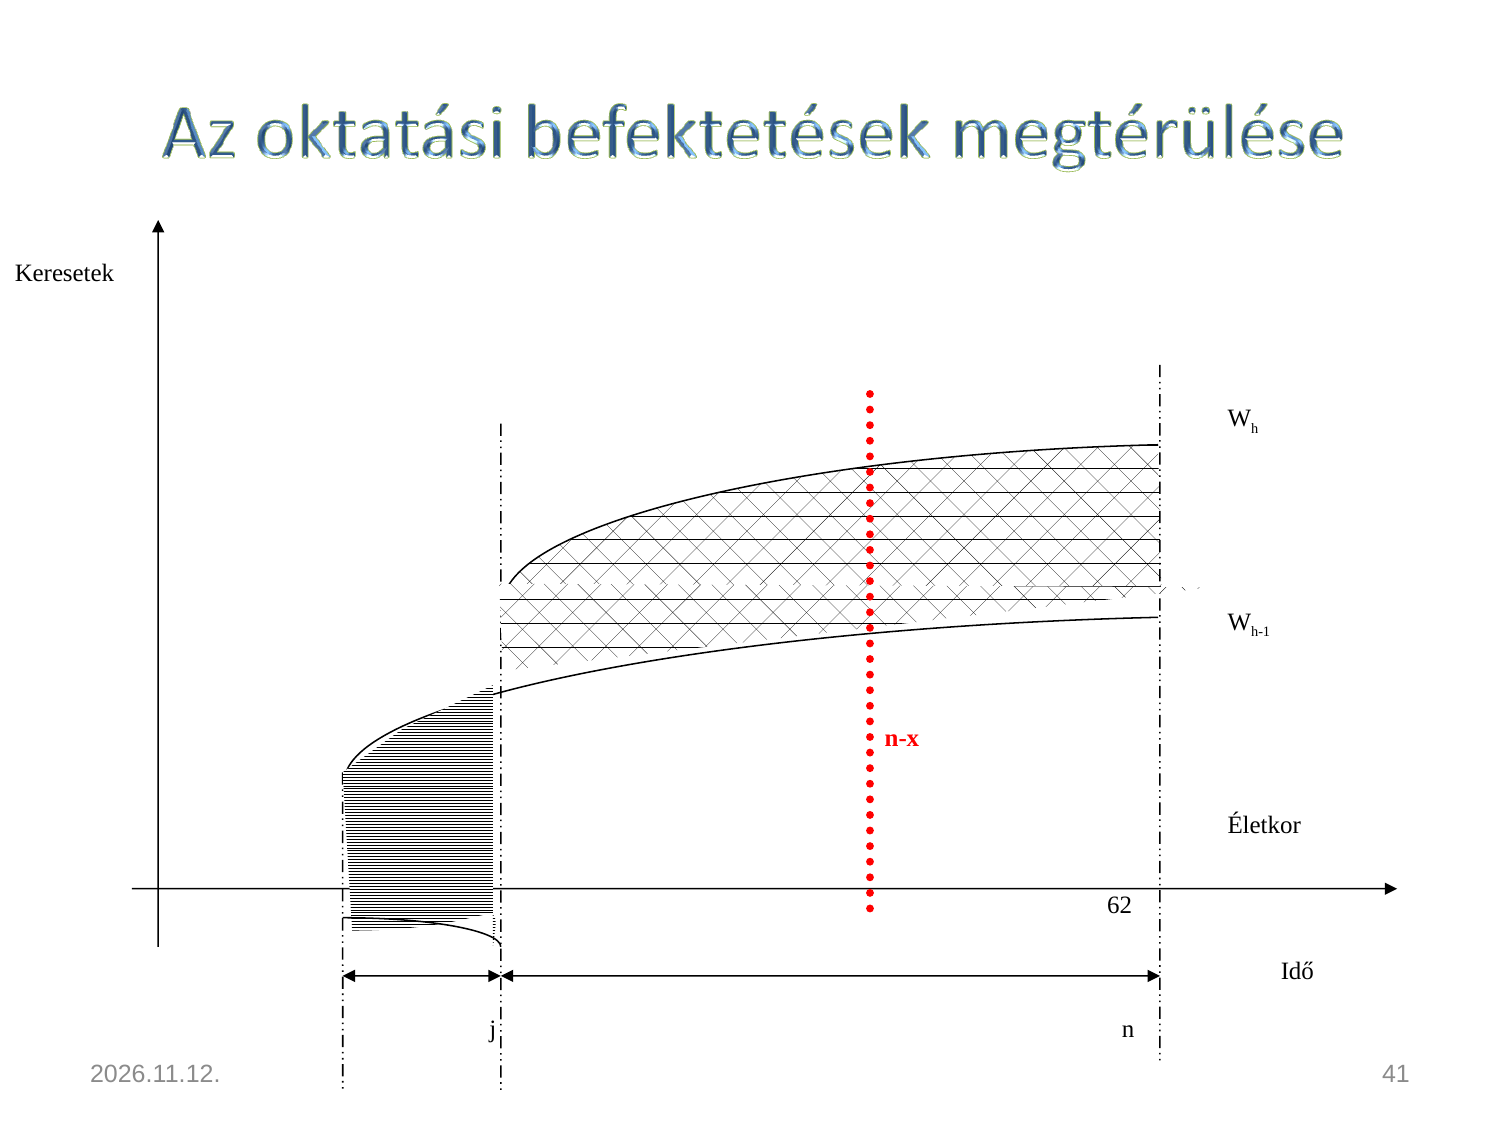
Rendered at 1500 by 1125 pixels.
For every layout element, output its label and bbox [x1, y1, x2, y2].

title [74, 57, 1426, 221]
text_box [0, 219, 1500, 1093]
